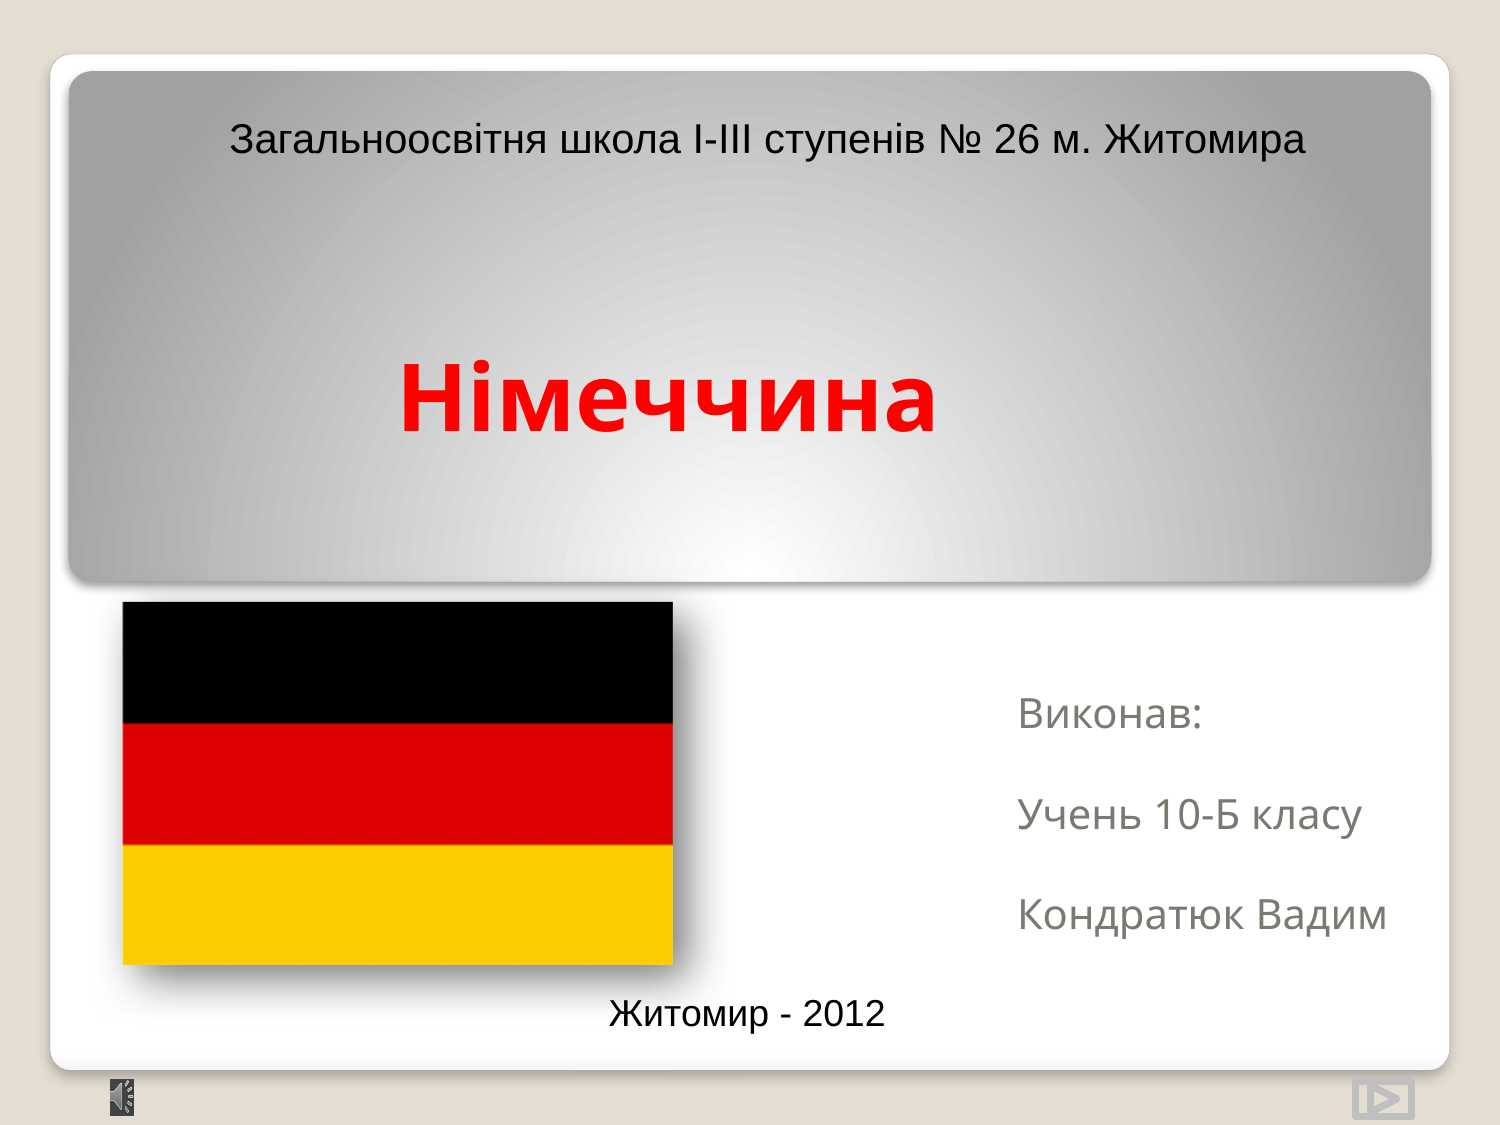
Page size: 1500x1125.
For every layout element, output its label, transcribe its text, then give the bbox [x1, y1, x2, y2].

text_box Житомир - 2012 [585, 961, 966, 1062]
picture [108, 1078, 136, 1117]
subtitle Виконав: Учень 10-Б класу Кондратюк Вадим [980, 687, 1412, 965]
text_box [1352, 1078, 1415, 1120]
picture [124, 507, 672, 1059]
title Німеччина [171, 243, 1500, 544]
text_box Загальноосвітня школа І-ІІІ ступенів № 26 м. Житомира [120, 98, 1415, 176]
